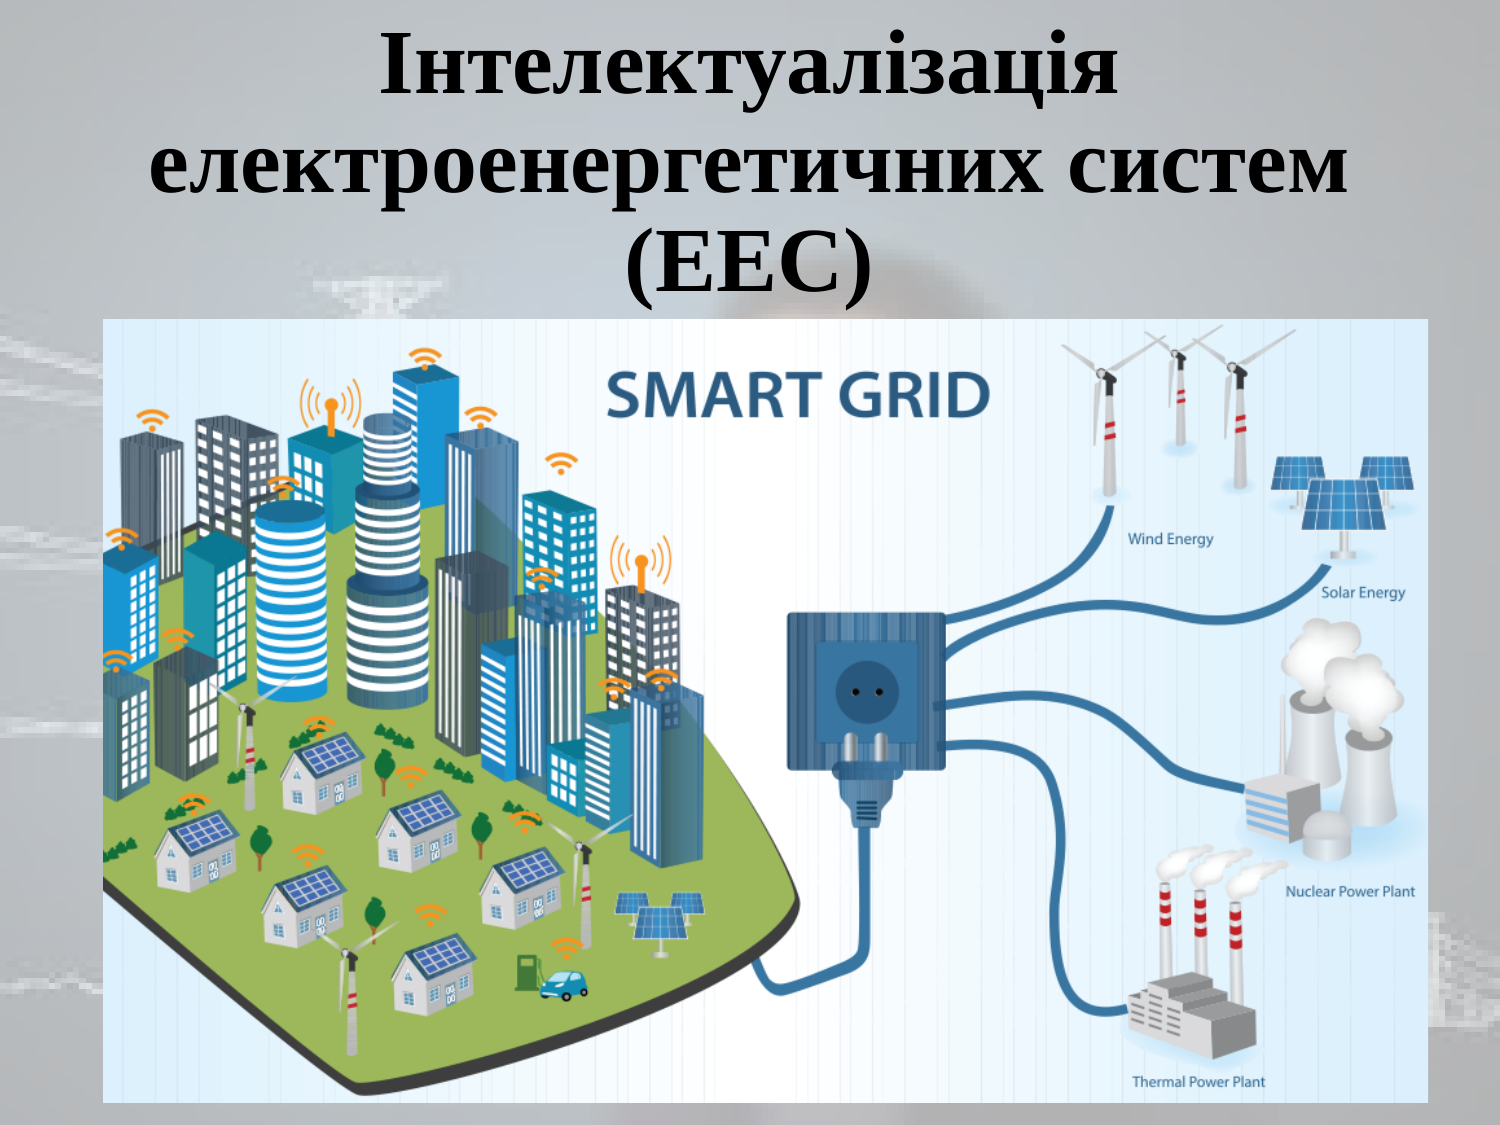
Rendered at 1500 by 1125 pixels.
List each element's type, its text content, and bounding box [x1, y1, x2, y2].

title Інтелектуалізація електроенергетичних систем (ЕЕС) [43, 0, 1457, 326]
picture [103, 319, 1429, 1103]
